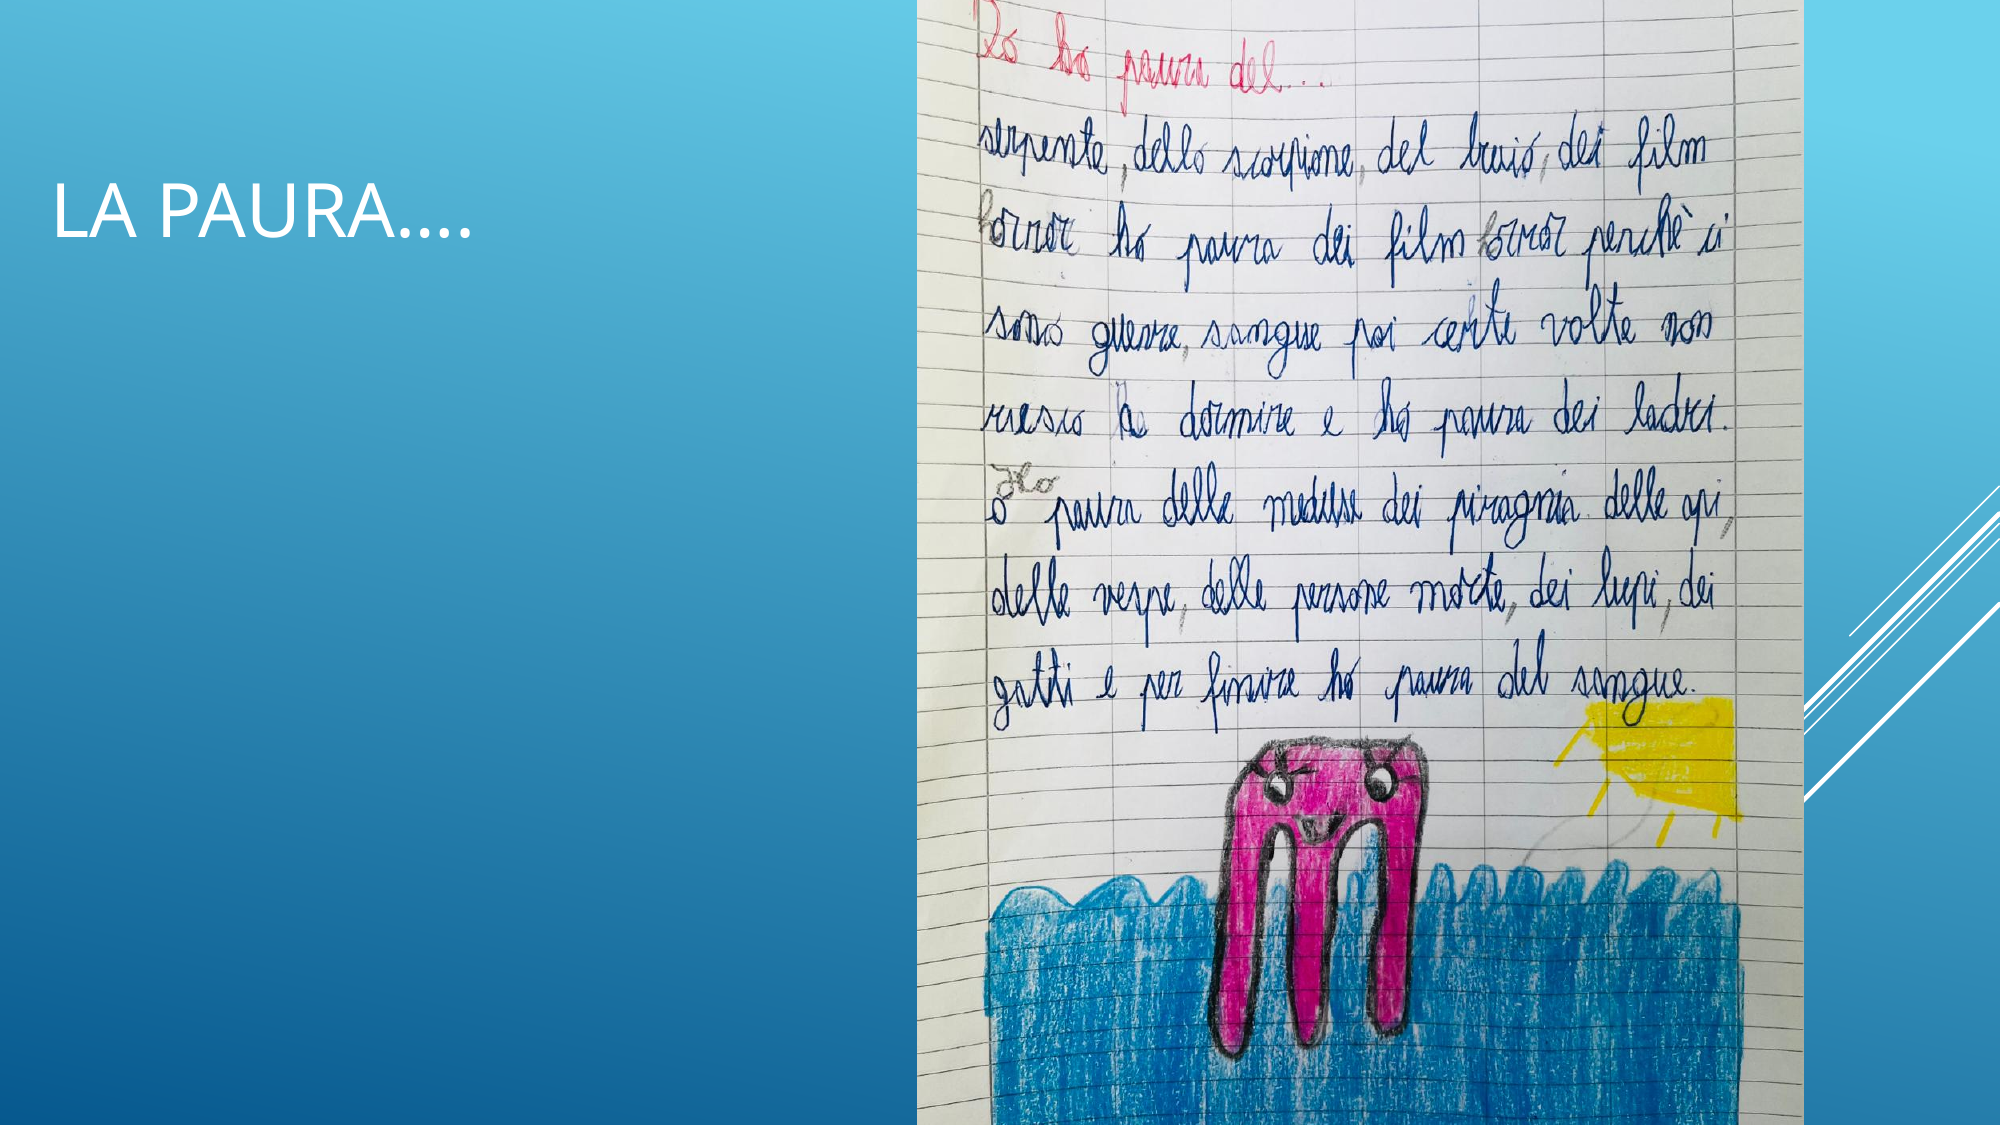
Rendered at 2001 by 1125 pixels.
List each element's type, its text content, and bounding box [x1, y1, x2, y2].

title La paura…. [34, 83, 916, 331]
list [916, 0, 1804, 1125]
